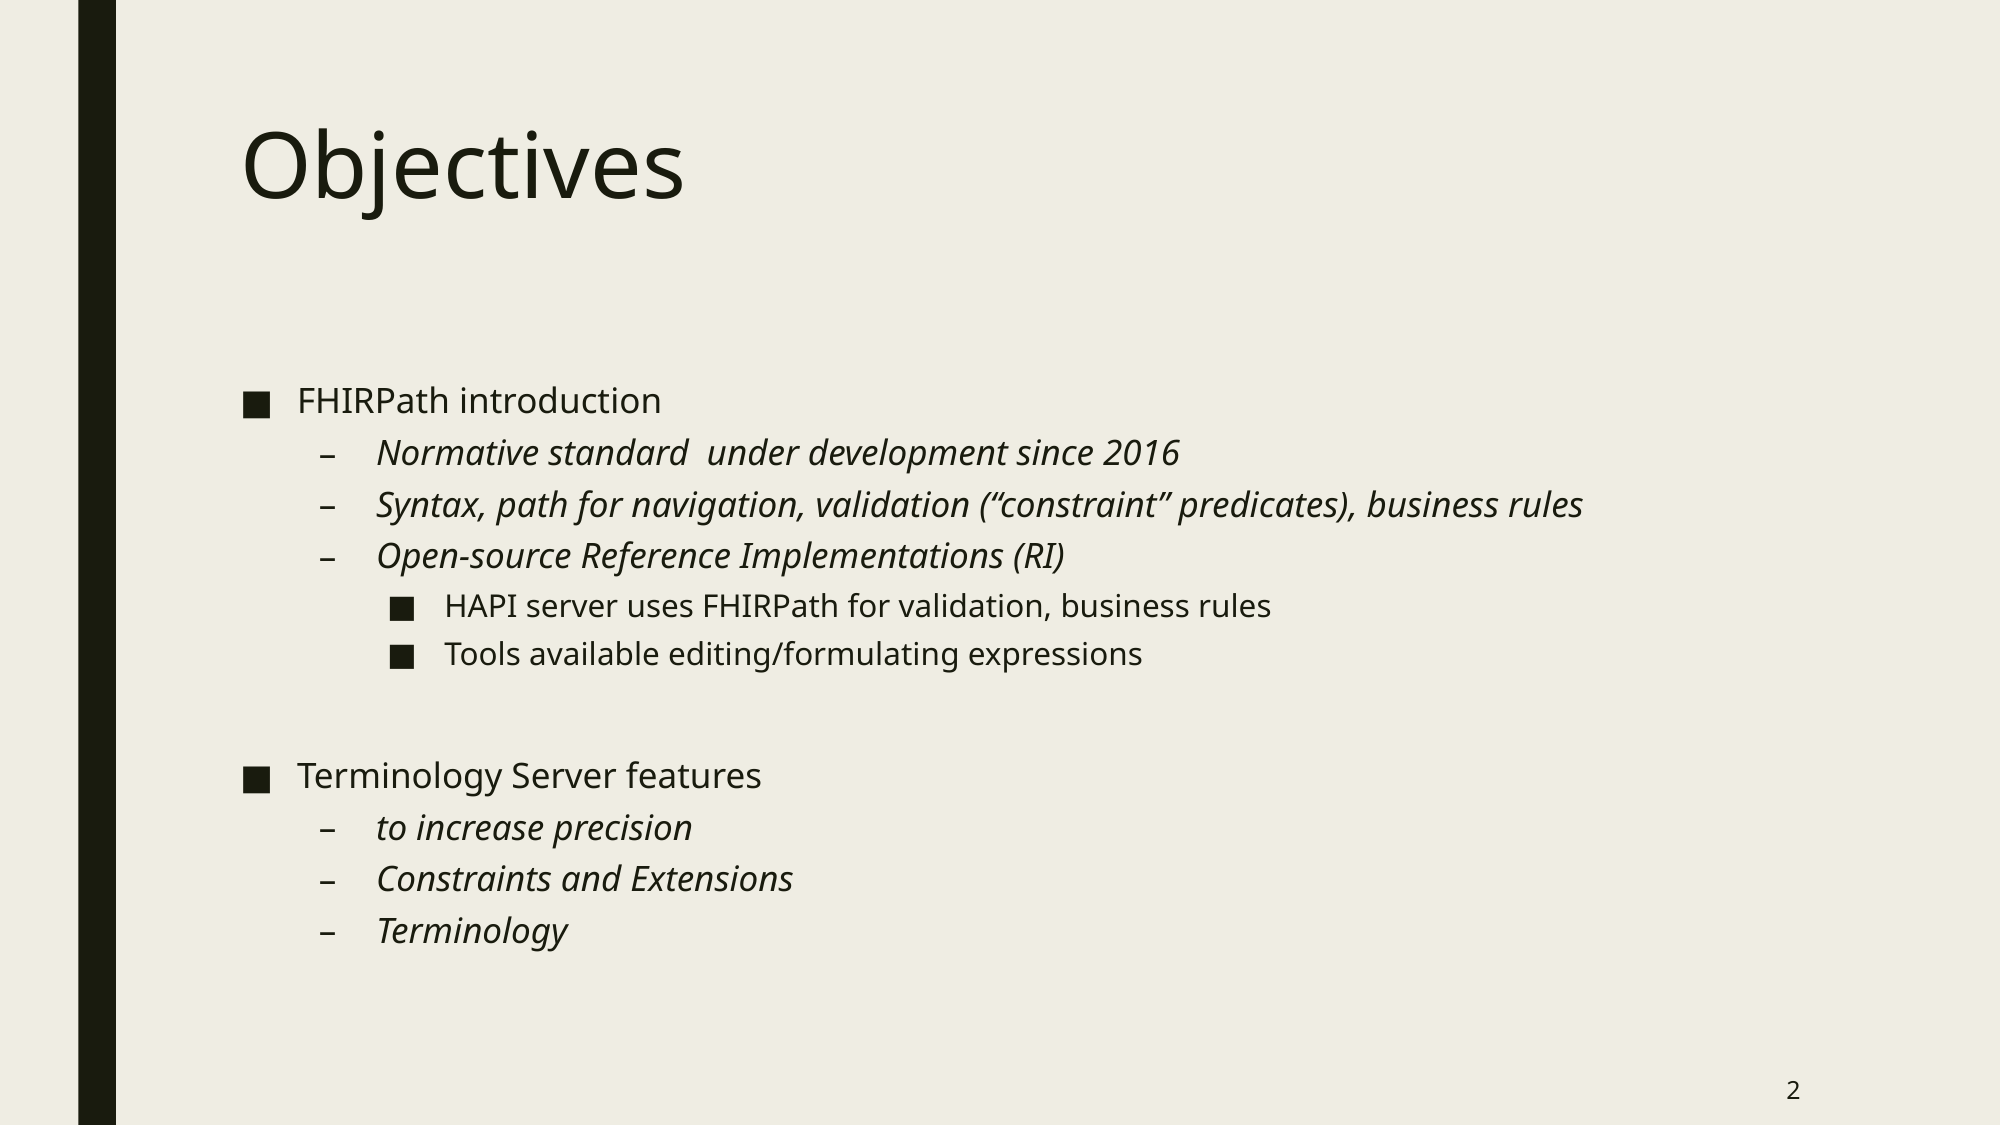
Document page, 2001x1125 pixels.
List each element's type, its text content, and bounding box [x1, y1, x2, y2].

slide_number 2 [1553, 1058, 1816, 1125]
list FHIRPath introduction Normative standard under development since 2016 Syntax, path for navigation, validation (“constraint” predicates), business rules Open-source Reference Implementations (RI) HAPI server uses FHIRPath for validation, business rules Tools available editing/formulating expressions Terminology Server features to increase precision Constraints and Extensions Terminology [225, 375, 1800, 963]
title Objectives [225, 112, 1800, 357]
